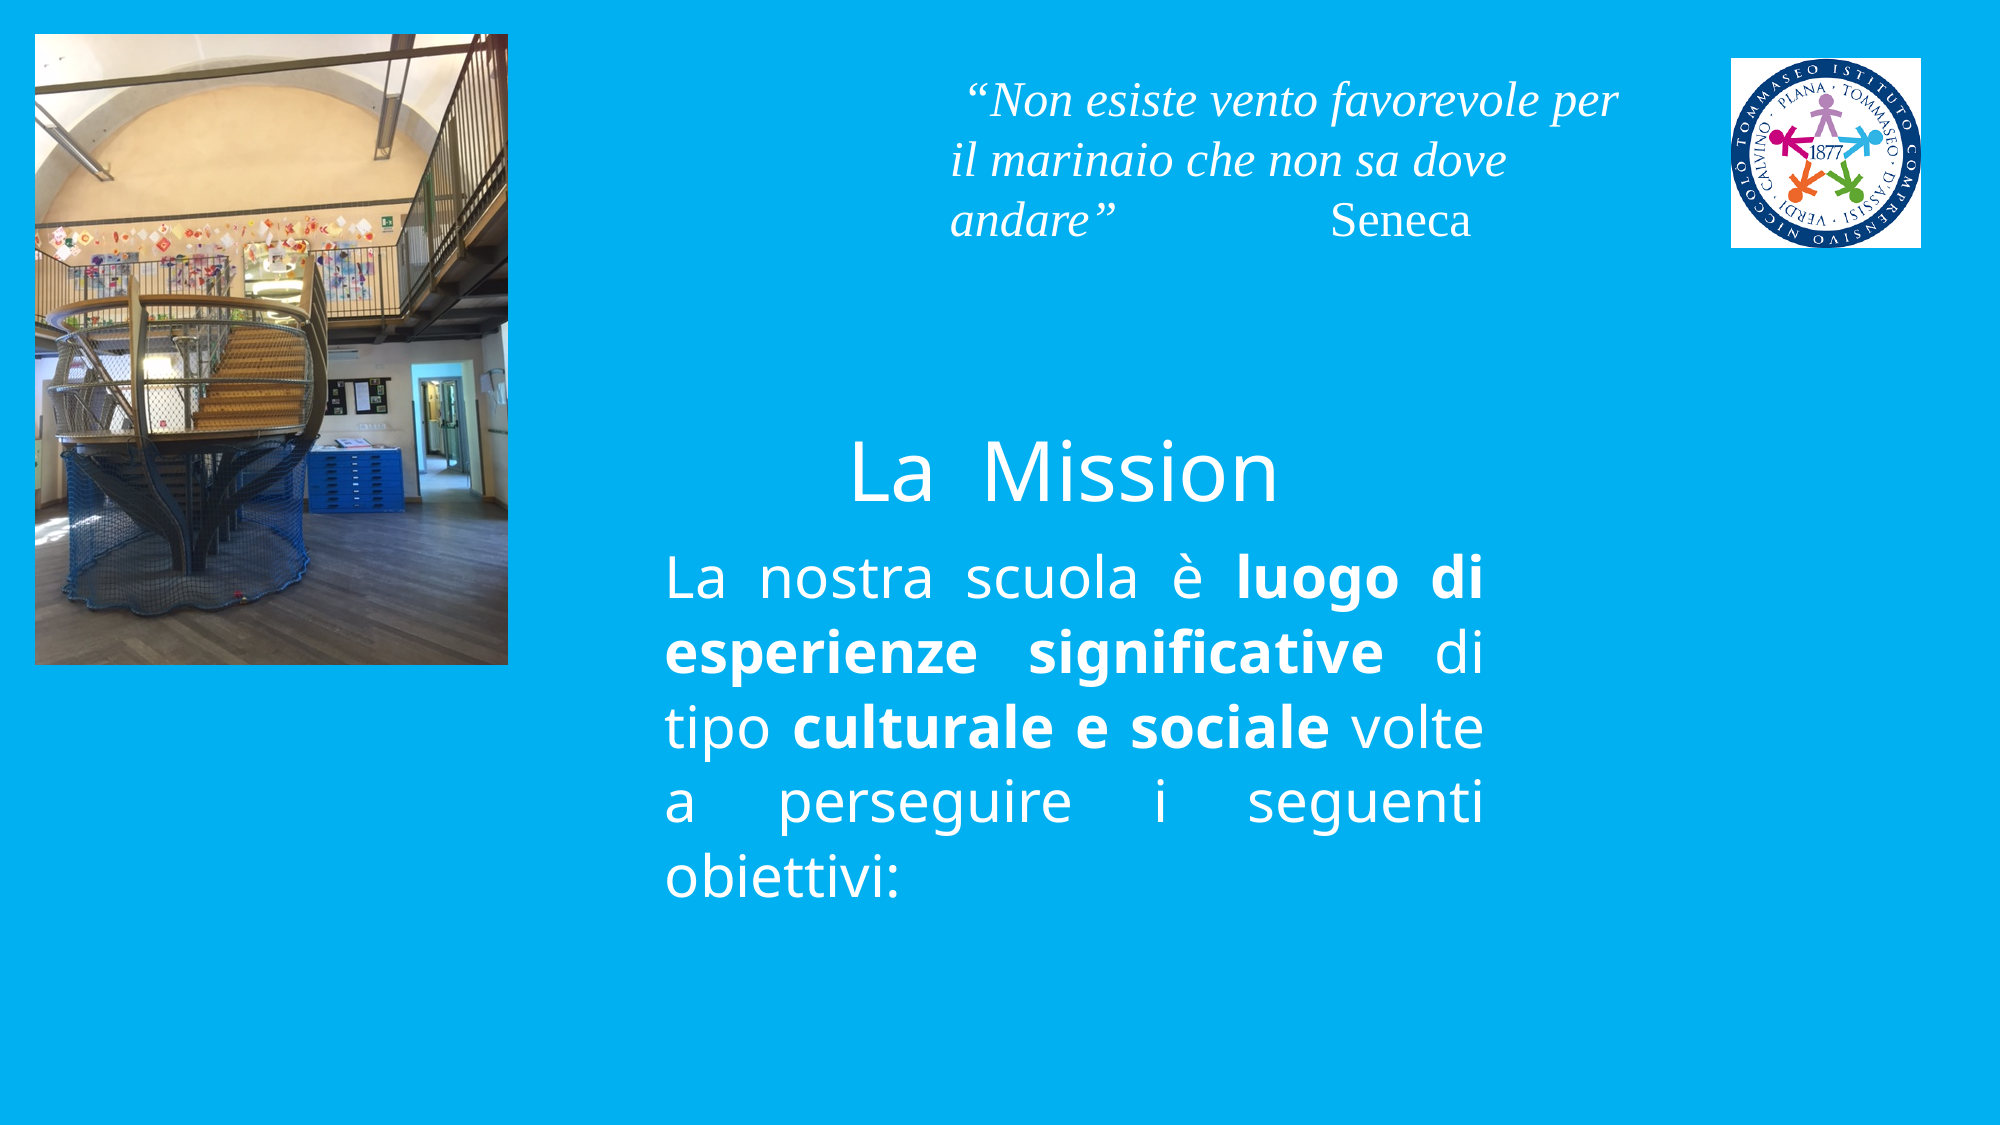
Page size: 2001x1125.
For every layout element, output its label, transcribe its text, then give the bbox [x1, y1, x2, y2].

text_box La Mission La nostra scuola è luogo di esperienze significative di tipo culturale e sociale volte a perseguire i seguenti obiettivi: [500, 404, 1500, 1009]
text_box “Non esiste vento favorevole per il marinaio che non sa dove andare” Seneca [508, 58, 1644, 254]
picture [36, 35, 507, 664]
picture [1732, 59, 1920, 247]
